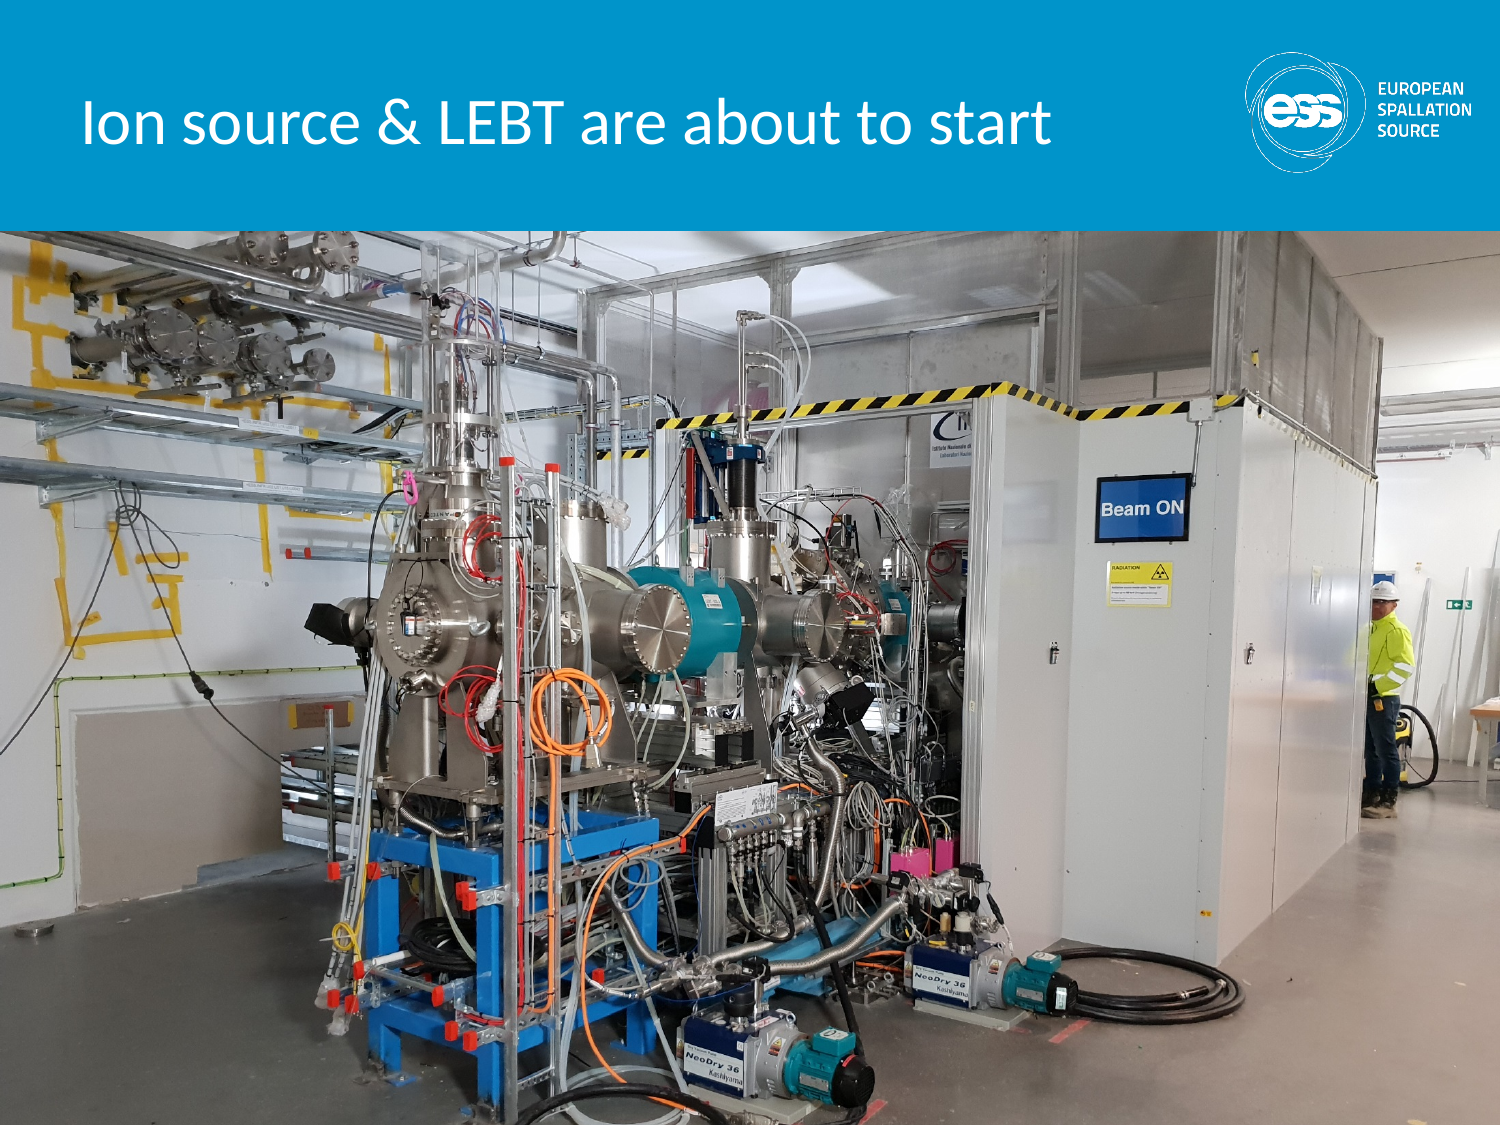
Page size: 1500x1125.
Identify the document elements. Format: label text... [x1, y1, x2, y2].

picture [1423, 83, 1430, 94]
picture [1432, 125, 1438, 136]
picture [1379, 83, 1385, 94]
picture [1400, 83, 1407, 94]
picture [1422, 125, 1428, 134]
picture [1264, 94, 1342, 127]
picture [1389, 104, 1393, 115]
title Ion source & LEBT are about to start [64, 23, 1236, 212]
picture [1436, 104, 1444, 115]
picture [1398, 109, 1406, 115]
picture [1443, 86, 1450, 93]
picture [1454, 83, 1458, 94]
picture [1409, 104, 1415, 115]
picture [1418, 104, 1423, 115]
picture [0, 232, 1500, 1125]
